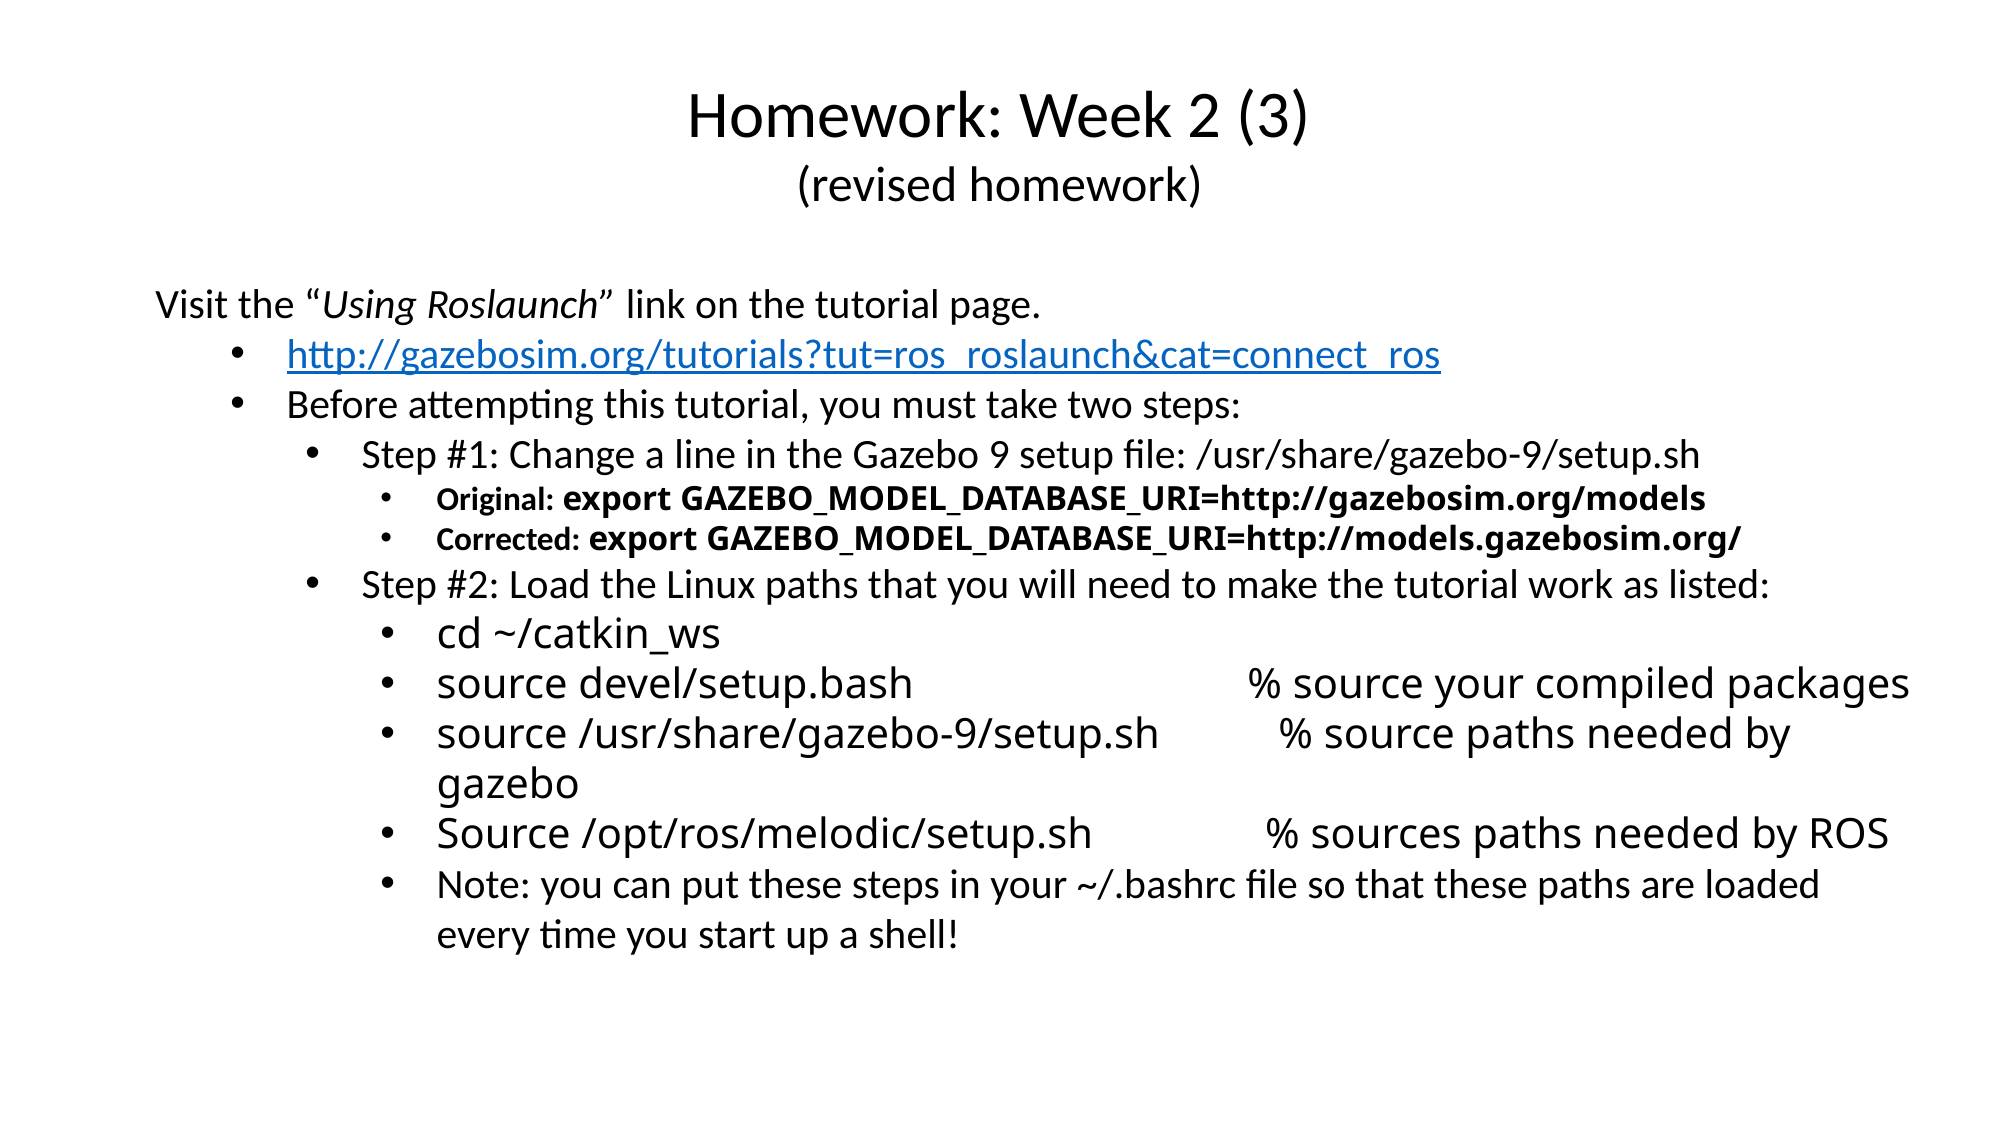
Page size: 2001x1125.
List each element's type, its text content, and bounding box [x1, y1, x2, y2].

text_box Homework: Week 2 (3) (revised homework) [471, 63, 1528, 219]
text_box Visit the “Using Roslaunch” link on the tutorial page. http://gazebosim.org/tutorials?tut=ros_roslaunch&cat=connect_ros Before attempting this tutorial, you must take two steps: Step #1: Change a line in the Gazebo 9 setup file: /usr/share/gazebo-9/setup.sh Original: export GAZEBO_MODEL_DATABASE_URI=http://gazebosim.org/models Corrected: export GAZEBO_MODEL_DATABASE_URI=http://models.gazebosim.org/ Step #2: Load the Linux paths that you will need to make the tutorial work as listed: cd ~/catkin_ws source devel/setup.bash % source your compiled packages source /usr/share/gazebo-9/setup.sh % source paths needed by gazebo Source /opt/ros/melodic/setup.sh % sources paths needed by ROS Note: you can put these steps in your ~/.bashrc file so that these paths are loaded every time you start up a shell! [140, 269, 1929, 1015]
